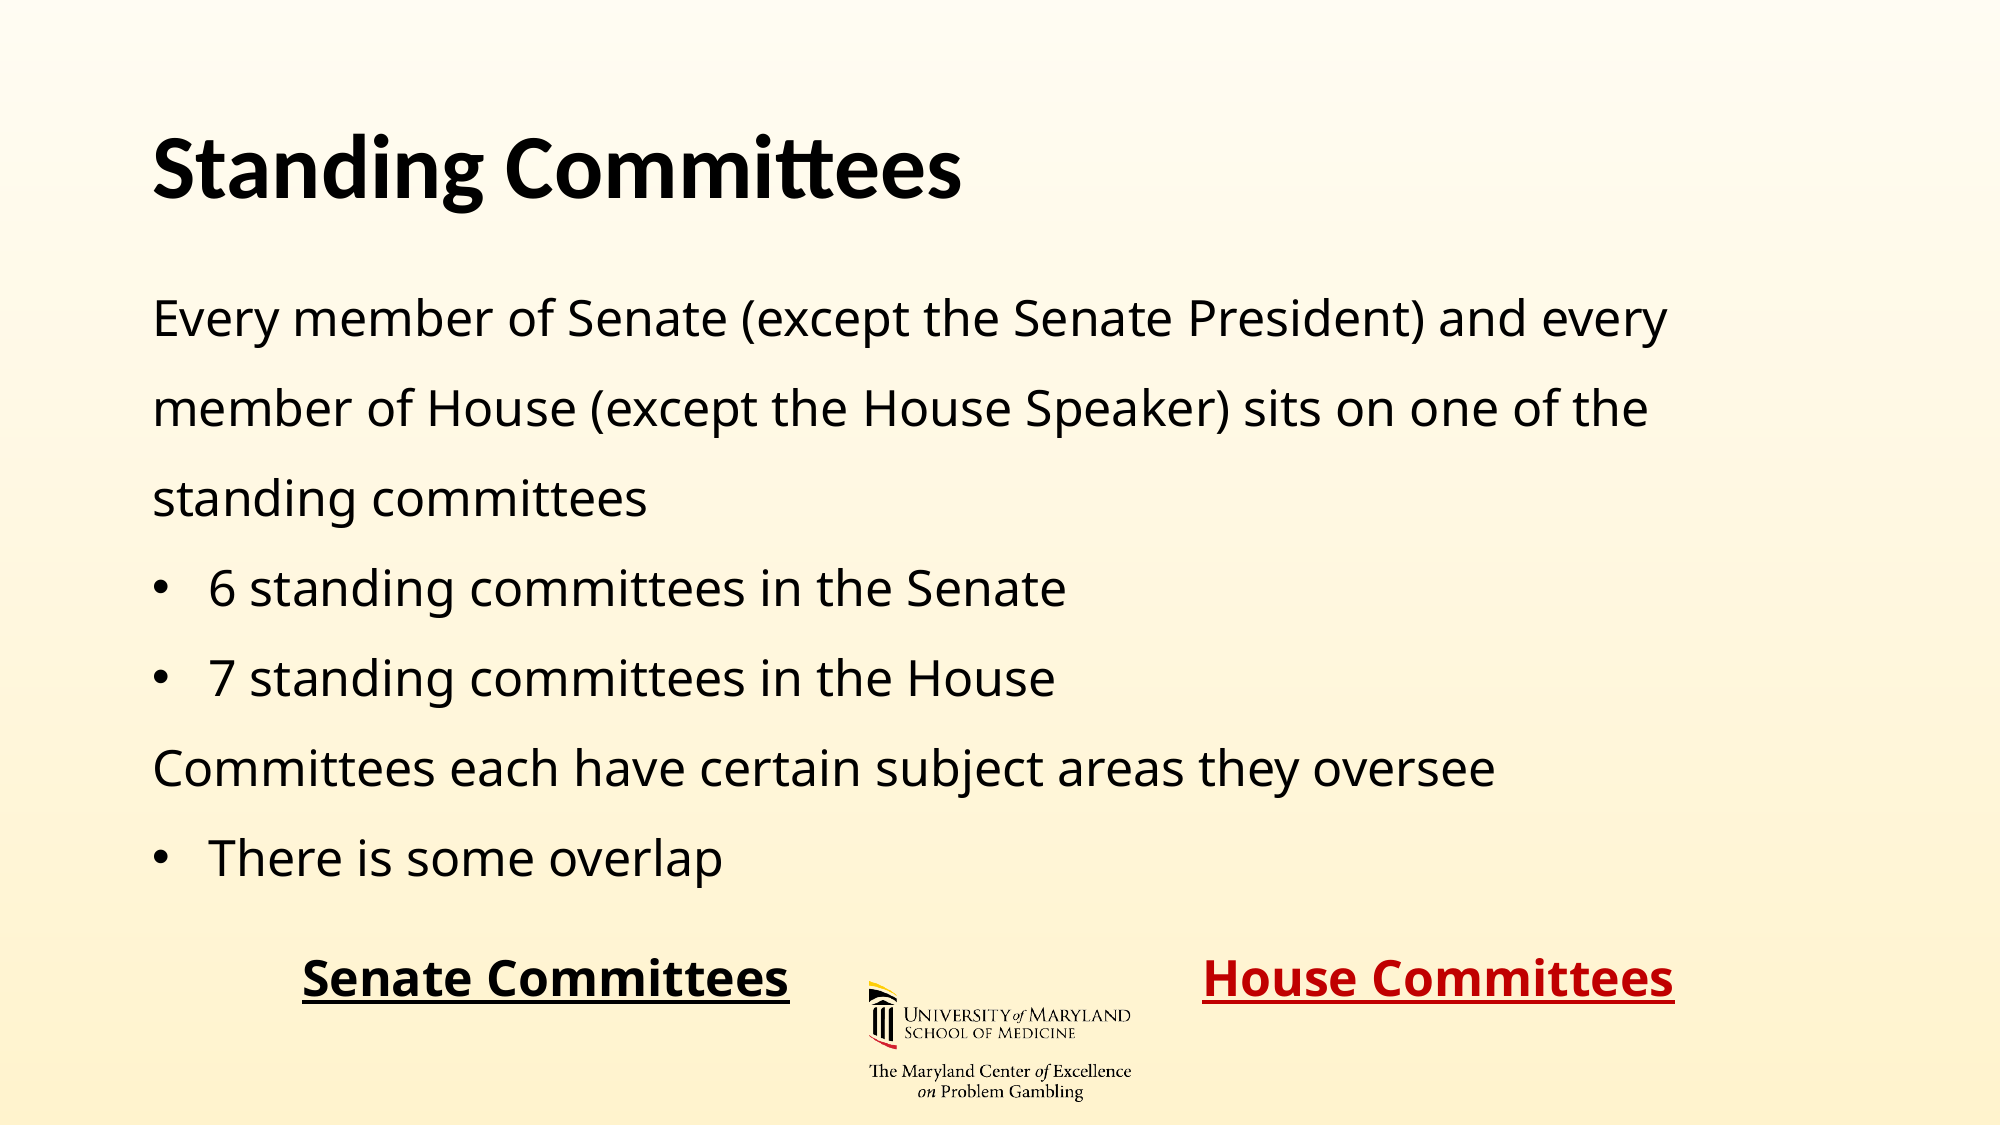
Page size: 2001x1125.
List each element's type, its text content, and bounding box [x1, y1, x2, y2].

title Standing Committees [137, 59, 1863, 278]
picture [869, 1022, 1131, 1102]
text_box Every member of Senate (except the Senate President) and every member of House (except the House Speaker) sits on one of the standing committees 6 standing committees in the Senate 7 standing committees in the House Committees each have certain subject areas they oversee There is some overlap Senate Committees House Committees [137, 248, 1840, 1022]
